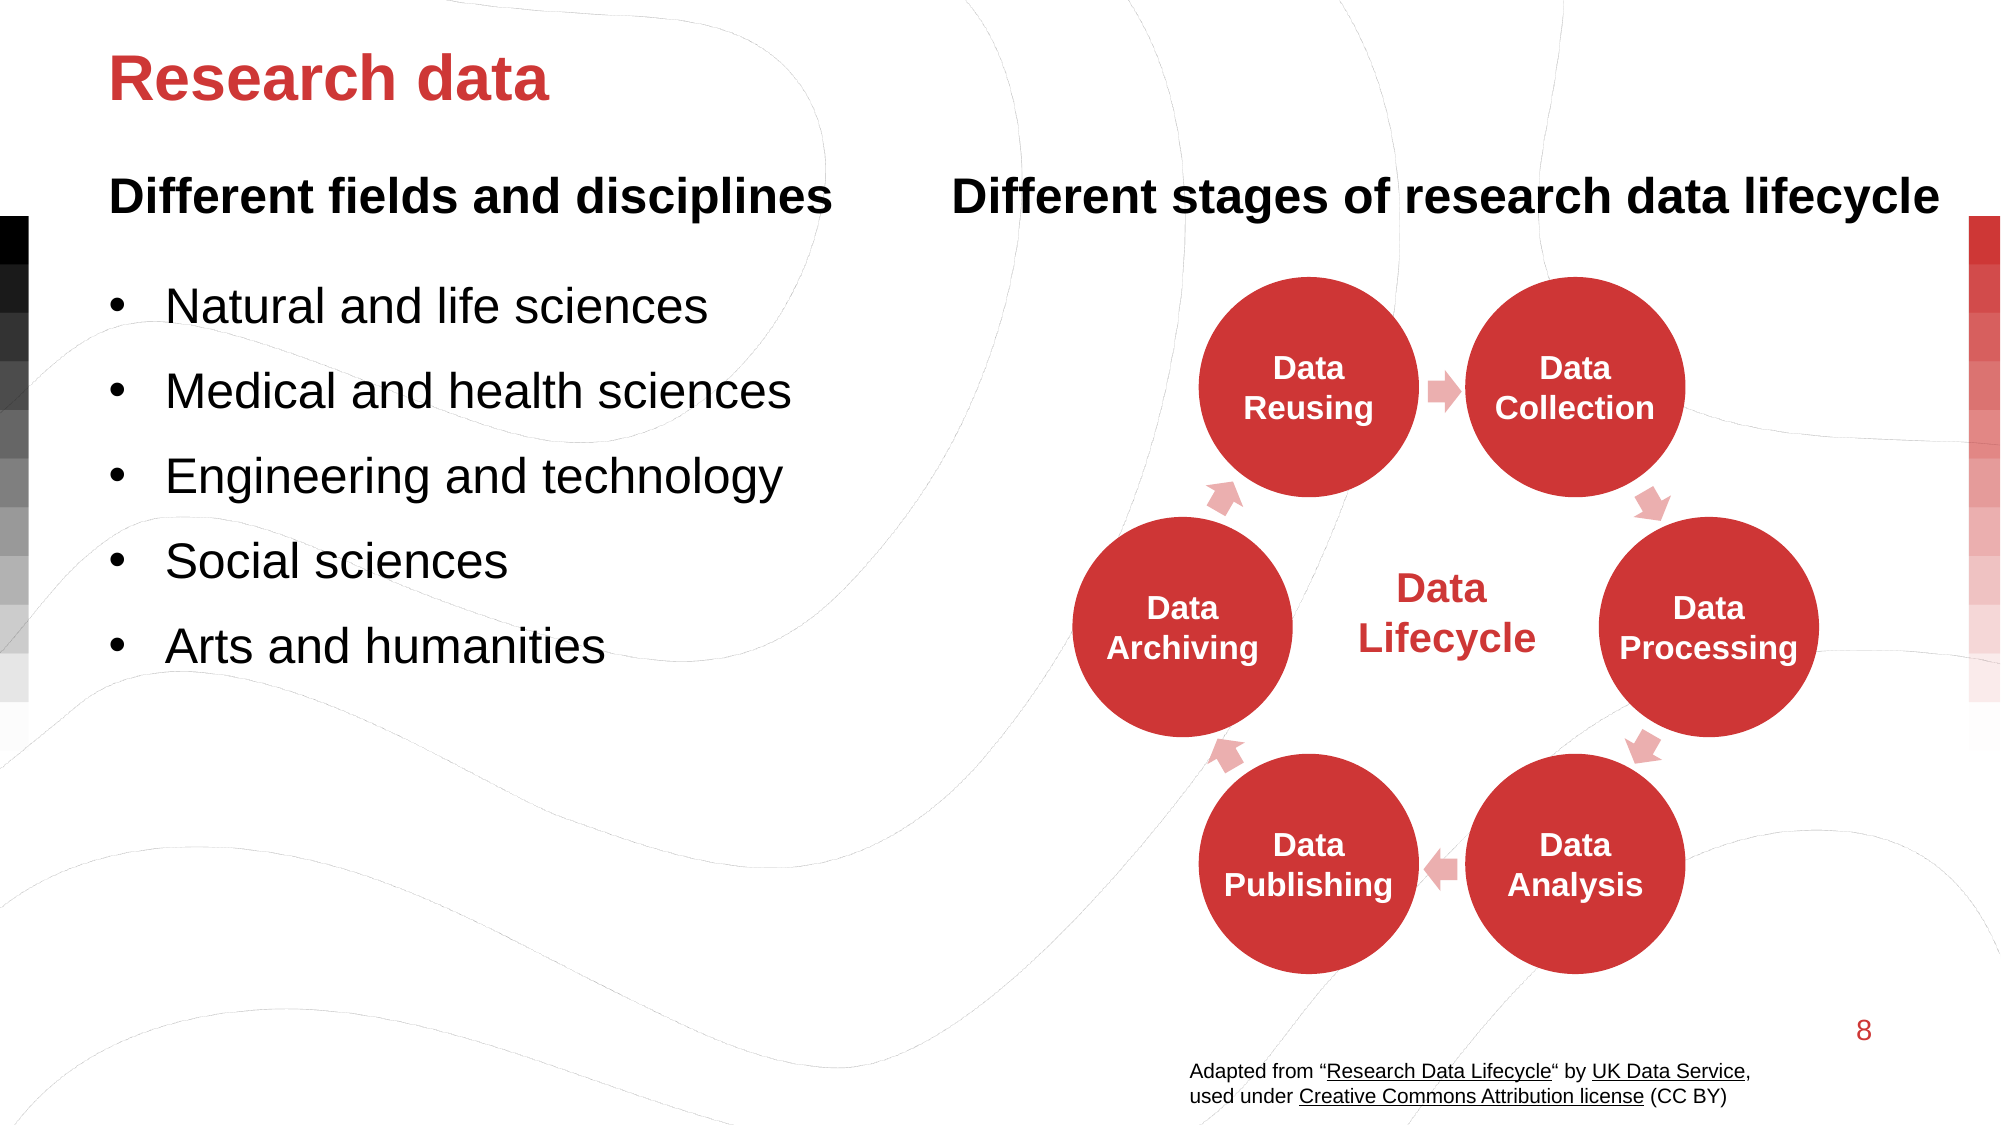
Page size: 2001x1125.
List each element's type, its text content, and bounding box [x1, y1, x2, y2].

text_box Adapted from “Research Data Lifecycle“ by UK Data Service, used under Creative Commons Attribution license (CC BY) [1174, 1050, 1780, 1116]
text_box Research data [93, 37, 1835, 123]
text_box Different fields and disciplines Natural and life sciences Medical and health sciences Engineering and technology Social sciences Arts and humanities [93, 156, 936, 944]
picture [0, 0, 2001, 1125]
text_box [1072, 276, 1842, 974]
text_box Different stages of research data lifecycle [936, 156, 1992, 1002]
text_box [1024, 161, 2000, 1008]
text_box [62, 161, 1024, 1008]
